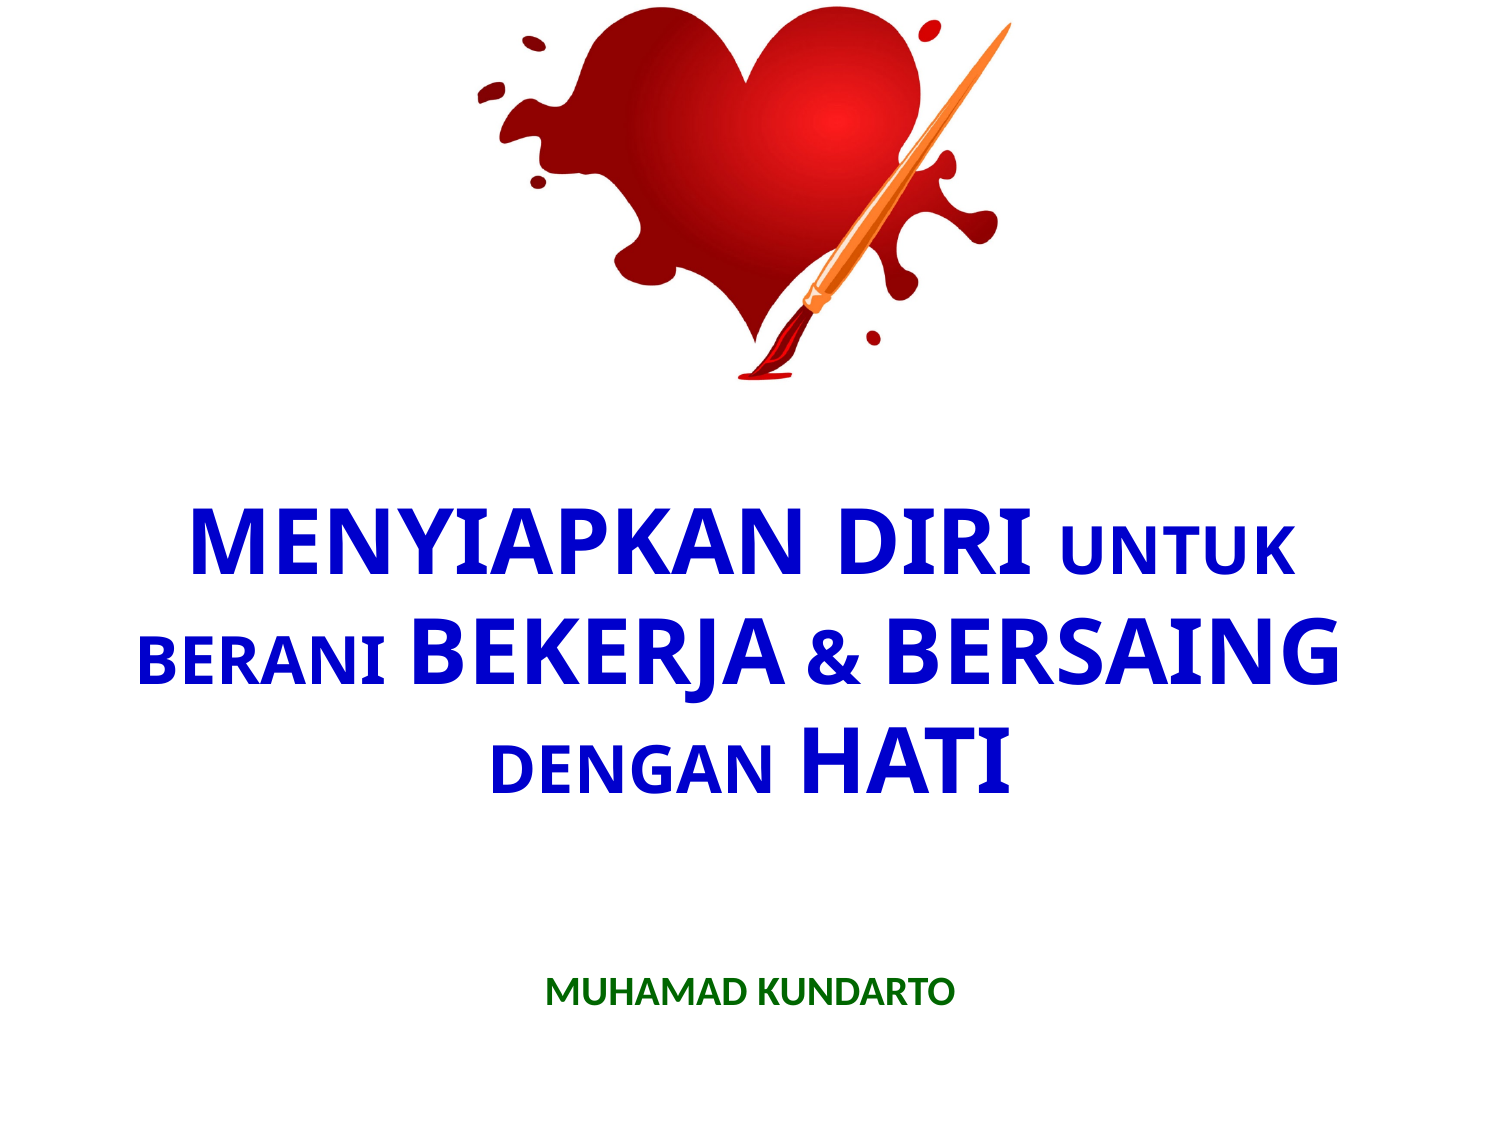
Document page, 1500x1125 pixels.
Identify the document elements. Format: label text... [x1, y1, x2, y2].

picture [466, 0, 1019, 386]
title MENYIAPKAN DIRI UNTUK BERANI BEKERJA & BERSAING DENGAN HATI [0, 420, 1500, 875]
subtitle MUHAMAD KUNDARTO [225, 956, 1275, 1024]
